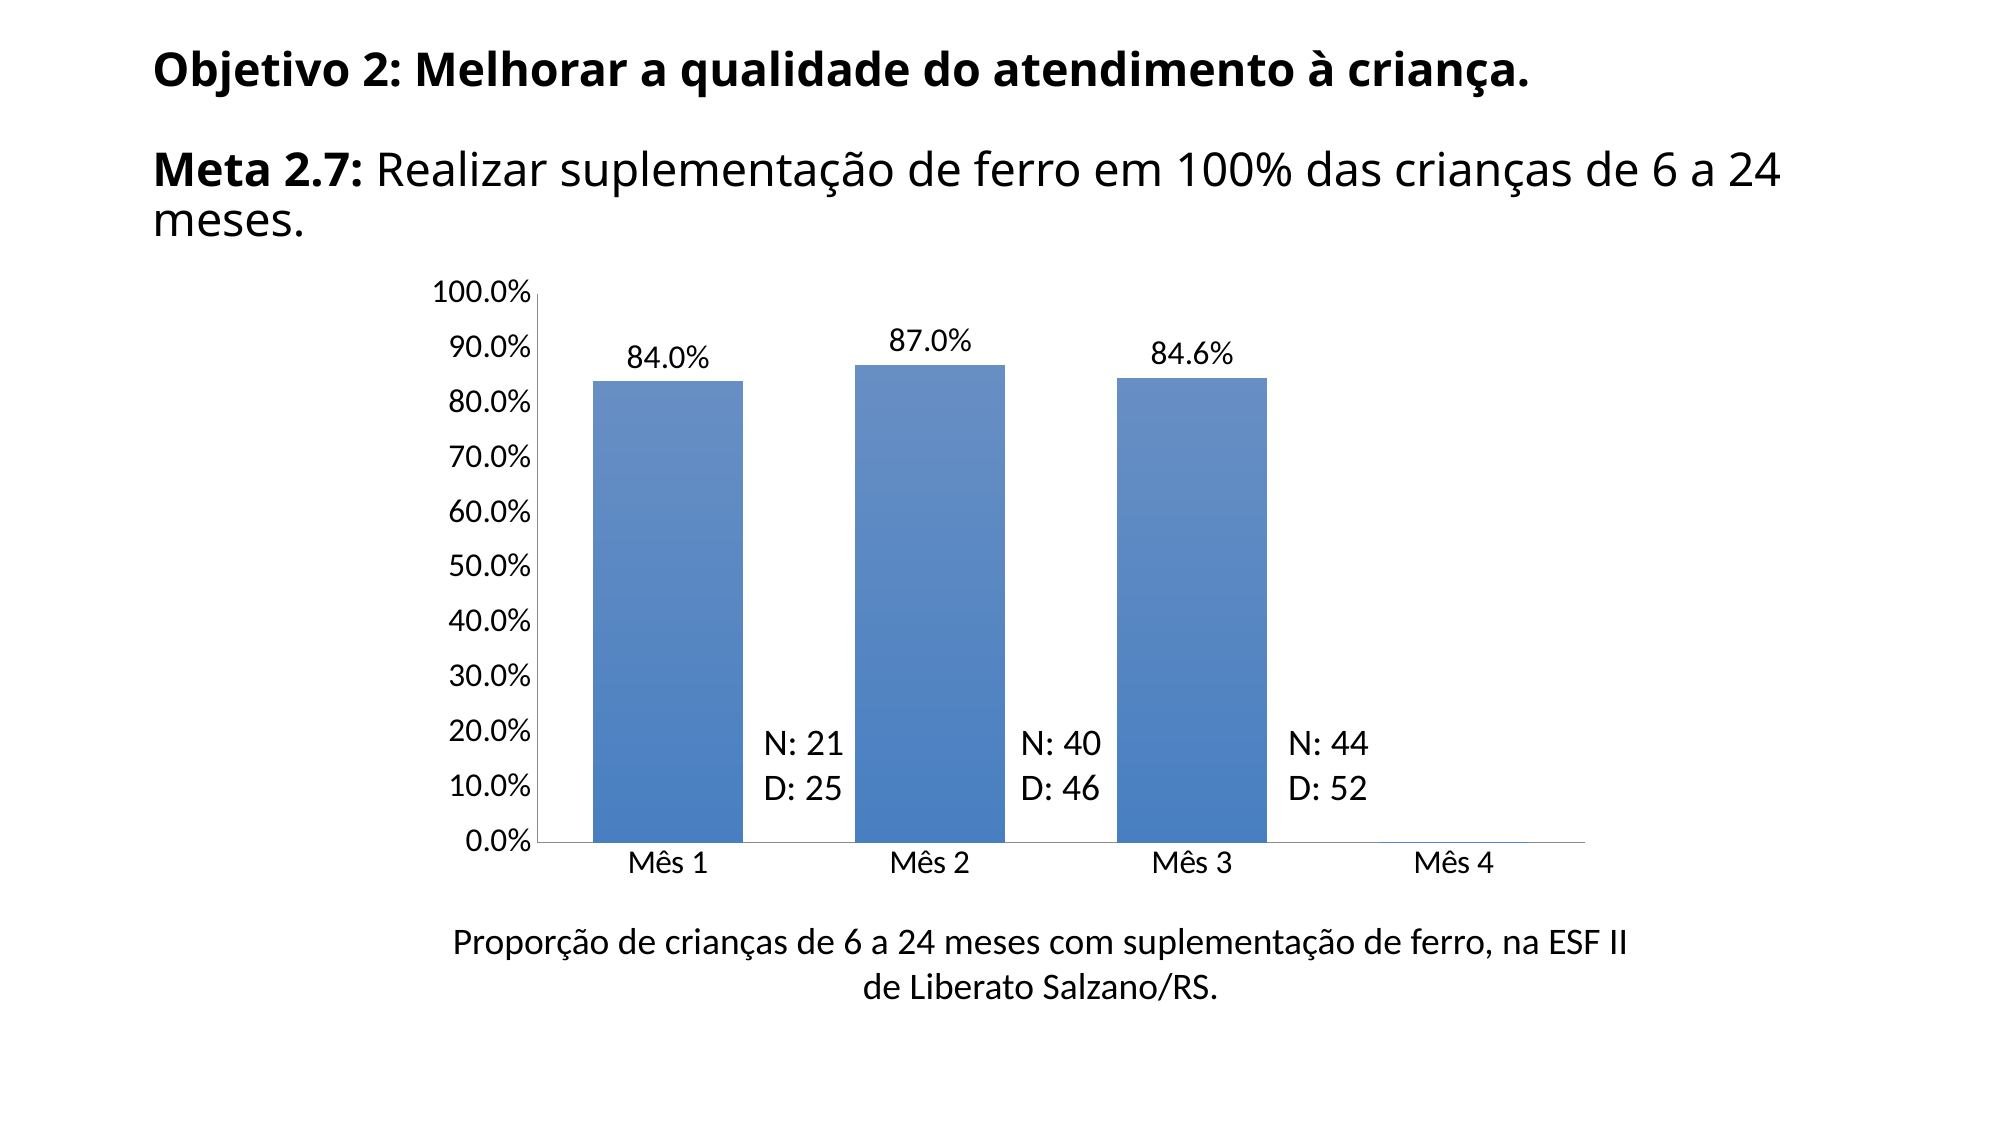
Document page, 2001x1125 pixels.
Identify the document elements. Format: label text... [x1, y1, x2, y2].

title Objetivo 2: Melhorar a qualidade do atendimento à criança. Meta 2.7: Realizar suplementação de ferro em 100% das crianças de 6 a 24 meses. [137, 37, 1863, 256]
chart [407, 264, 1610, 895]
text_box Proporção de crianças de 6 a 24 meses com suplementação de ferro, na ESF II de Liberato Salzano/RS. [428, 909, 1654, 1015]
